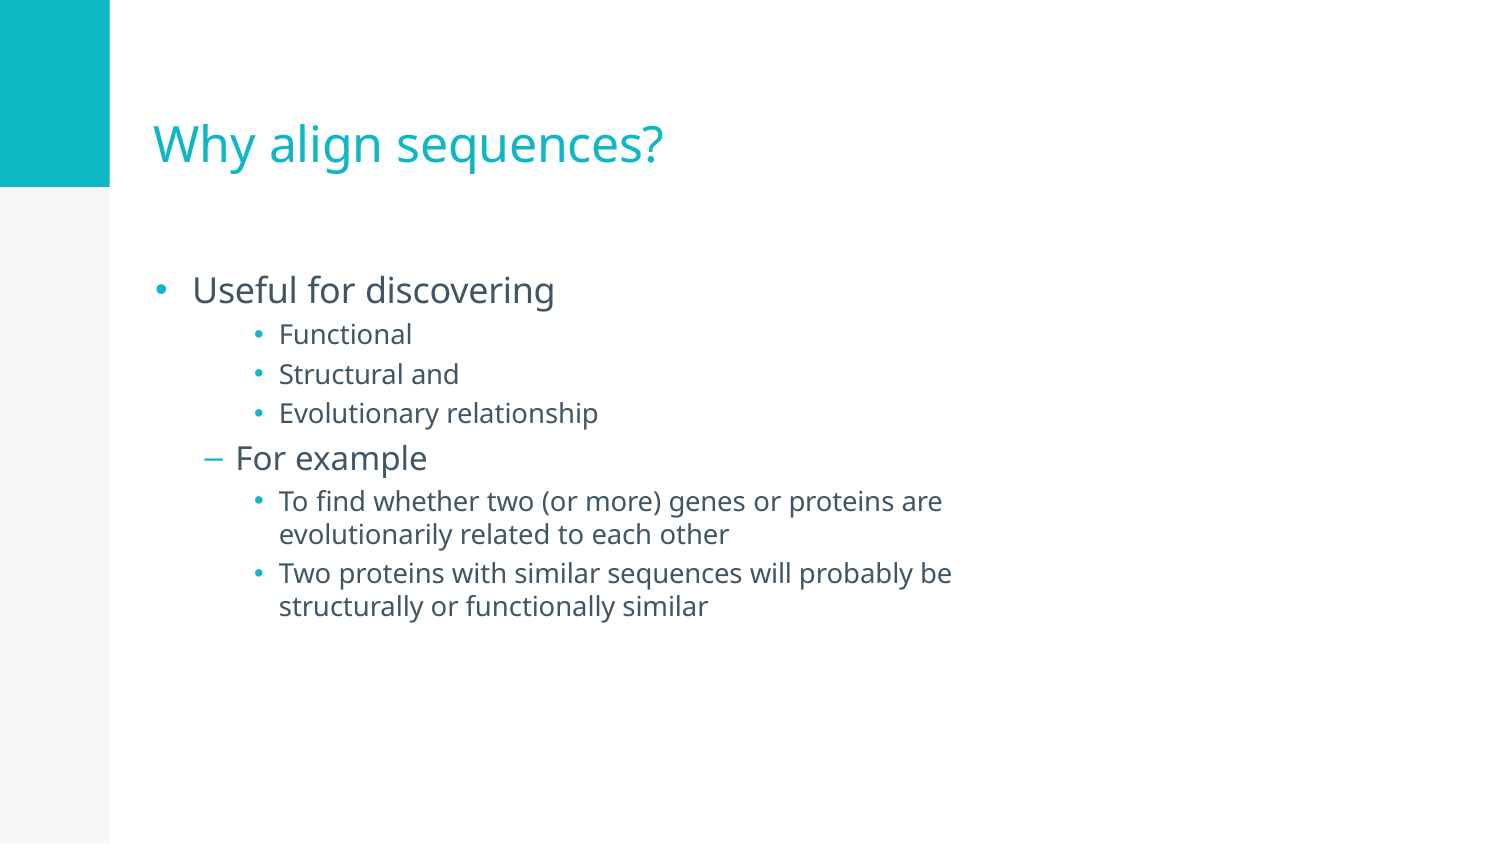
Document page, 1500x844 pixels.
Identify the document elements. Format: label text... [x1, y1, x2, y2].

title Why align sequences? [138, 0, 722, 188]
list Useful for discovering Functional Structural and Evolutionary relationship For example To find whether two (or more) genes or proteins are evolutionarily related to each other Two proteins with similar sequences will probably be structurally or functionally similar [138, 252, 987, 808]
